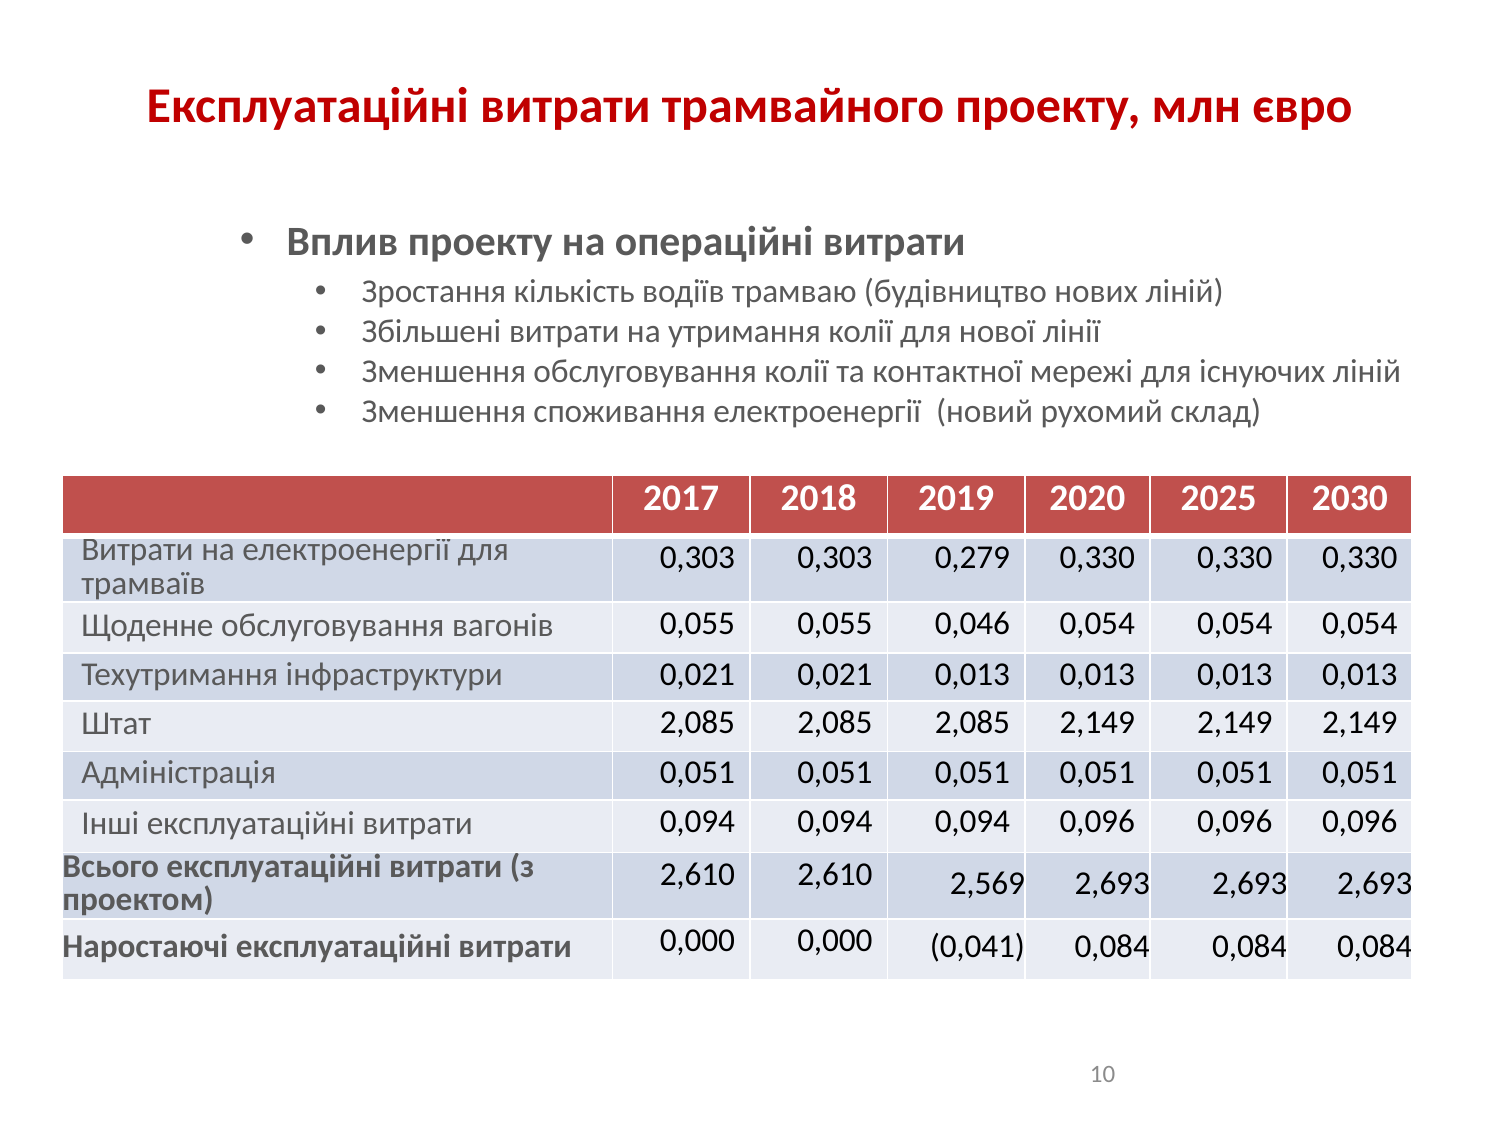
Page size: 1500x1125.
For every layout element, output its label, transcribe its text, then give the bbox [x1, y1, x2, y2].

table_cell 2,610 [613, 853, 749, 918]
table_cell 0,094 [751, 801, 887, 852]
table_cell 0,094 [613, 801, 749, 852]
table_cell 0,054 [1288, 603, 1411, 652]
table_header 2020 [1026, 487, 1149, 533]
table_cell 0,000 [613, 920, 749, 979]
table_cell 0,054 [1151, 603, 1286, 652]
table_cell 0,096 [1288, 801, 1411, 852]
table_cell 0,303 [613, 539, 749, 601]
table_cell 2,085 [751, 702, 887, 751]
table_cell 0,084 [1288, 920, 1411, 979]
table_cell Інші експлуатаційні витрати [63, 801, 612, 852]
table_cell 0,013 [888, 654, 1024, 700]
table_cell 2,085 [613, 702, 749, 751]
table_header [63, 476, 612, 533]
table_cell 0,054 [1026, 603, 1149, 652]
table_cell 0,051 [1288, 752, 1411, 799]
table_cell 2,569 [888, 853, 1024, 918]
table_cell 0,013 [1151, 654, 1286, 700]
table_cell 2,693 [1288, 853, 1411, 918]
table_cell 0,051 [1026, 752, 1149, 799]
table_header 2017 [613, 487, 749, 533]
table_cell Витрати на електроенергії для трамваїв [63, 539, 612, 601]
text_box Вплив проекту на операційні витрати Зростання кількість водіїв трамваю (будівництво нових ліній) Збільшені витрати на утримання колії для нової лінії Зменшення обслуговування колії та контактної мережі для існуючих ліній Зменшення споживання електроенергії (новий рухомий склад) [225, 206, 1500, 487]
table_cell 0,051 [888, 752, 1024, 799]
table_cell 0,084 [1151, 920, 1286, 979]
table_cell 0,046 [888, 603, 1024, 652]
table_cell (0,041) [888, 920, 1024, 979]
table_header 2019 [888, 487, 1024, 533]
table_cell 0,330 [1151, 539, 1286, 601]
table_cell 0,051 [751, 752, 887, 799]
table_cell 2,149 [1026, 702, 1149, 751]
table_cell 2,085 [888, 702, 1024, 751]
table_cell 0,051 [1151, 752, 1286, 799]
table_cell 0,330 [1288, 539, 1411, 601]
table_header 2030 [1288, 487, 1411, 533]
slide_number 10 [1074, 1042, 1425, 1103]
table_cell 0,094 [888, 801, 1024, 852]
table_cell 0,096 [1026, 801, 1149, 852]
table_cell 2,149 [1288, 702, 1411, 751]
table_cell 0,013 [1288, 654, 1411, 700]
table_cell 0,279 [888, 539, 1024, 601]
table_cell 0,084 [1026, 920, 1149, 979]
table_cell 0,013 [1026, 654, 1149, 700]
table_cell 2,610 [751, 853, 887, 918]
table_cell 0,021 [613, 654, 749, 700]
table_cell 0,055 [751, 603, 887, 652]
title Експлуатаційні витрати трамвайного проекту, млн євро [75, 45, 1425, 161]
table_cell Щоденне обслуговування вагонів [63, 603, 612, 652]
table_cell 2,149 [1151, 702, 1286, 751]
table_cell Техутримання інфраструктури [63, 654, 612, 700]
table_cell 0,021 [751, 654, 887, 700]
table_cell 2,693 [1026, 853, 1149, 918]
table_cell 0,055 [613, 603, 749, 652]
table_cell Штат [63, 702, 612, 751]
table_cell 0,096 [1151, 801, 1286, 852]
table_cell 0,330 [1026, 539, 1149, 601]
table_header 2018 [751, 487, 887, 533]
table_cell Адміністрація [63, 752, 612, 799]
table_cell 0,051 [613, 752, 749, 799]
table_cell 0,303 [751, 539, 887, 601]
table_cell Всього експлуатаційні витрати (з проектом) [63, 853, 612, 918]
table_header 2025 [1151, 487, 1286, 533]
table_cell 0,000 [751, 920, 887, 979]
table_cell Наростаючі експлуатаційні витрати [63, 920, 612, 979]
table_cell 2,693 [1151, 853, 1286, 918]
